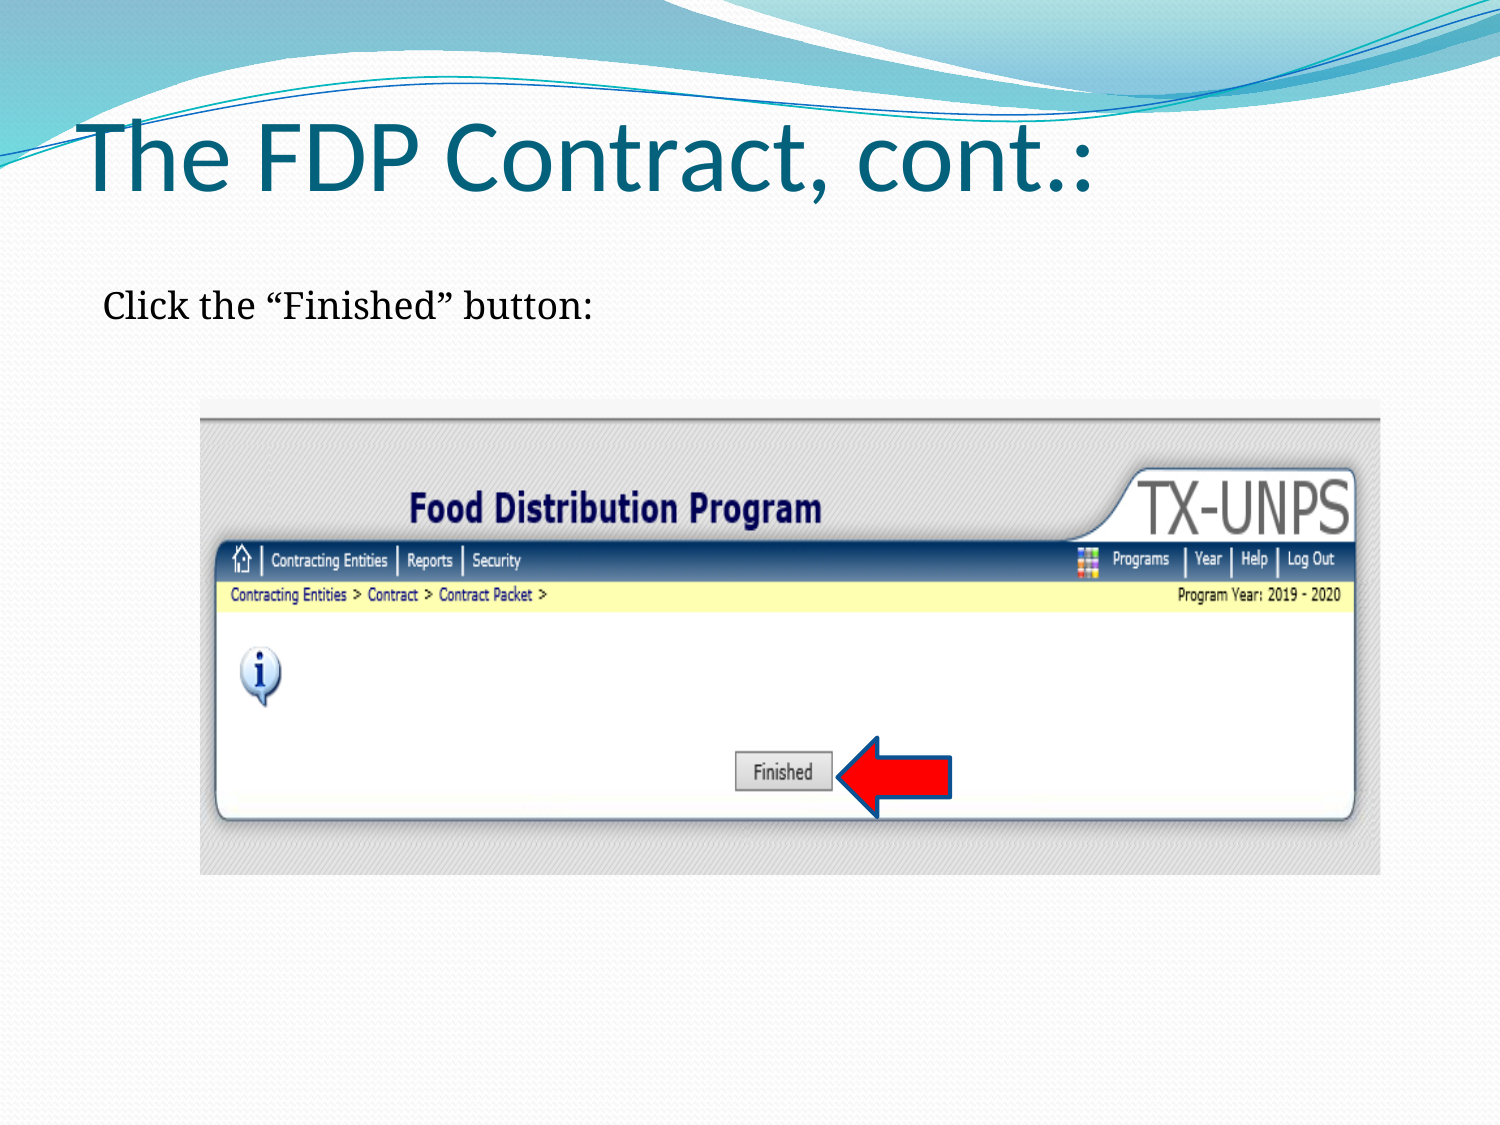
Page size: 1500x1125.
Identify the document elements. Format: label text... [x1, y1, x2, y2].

title The FDP Contract, cont.: [75, 24, 1425, 213]
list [199, 399, 1381, 876]
text_box Click the “Finished” button: [87, 274, 1413, 335]
